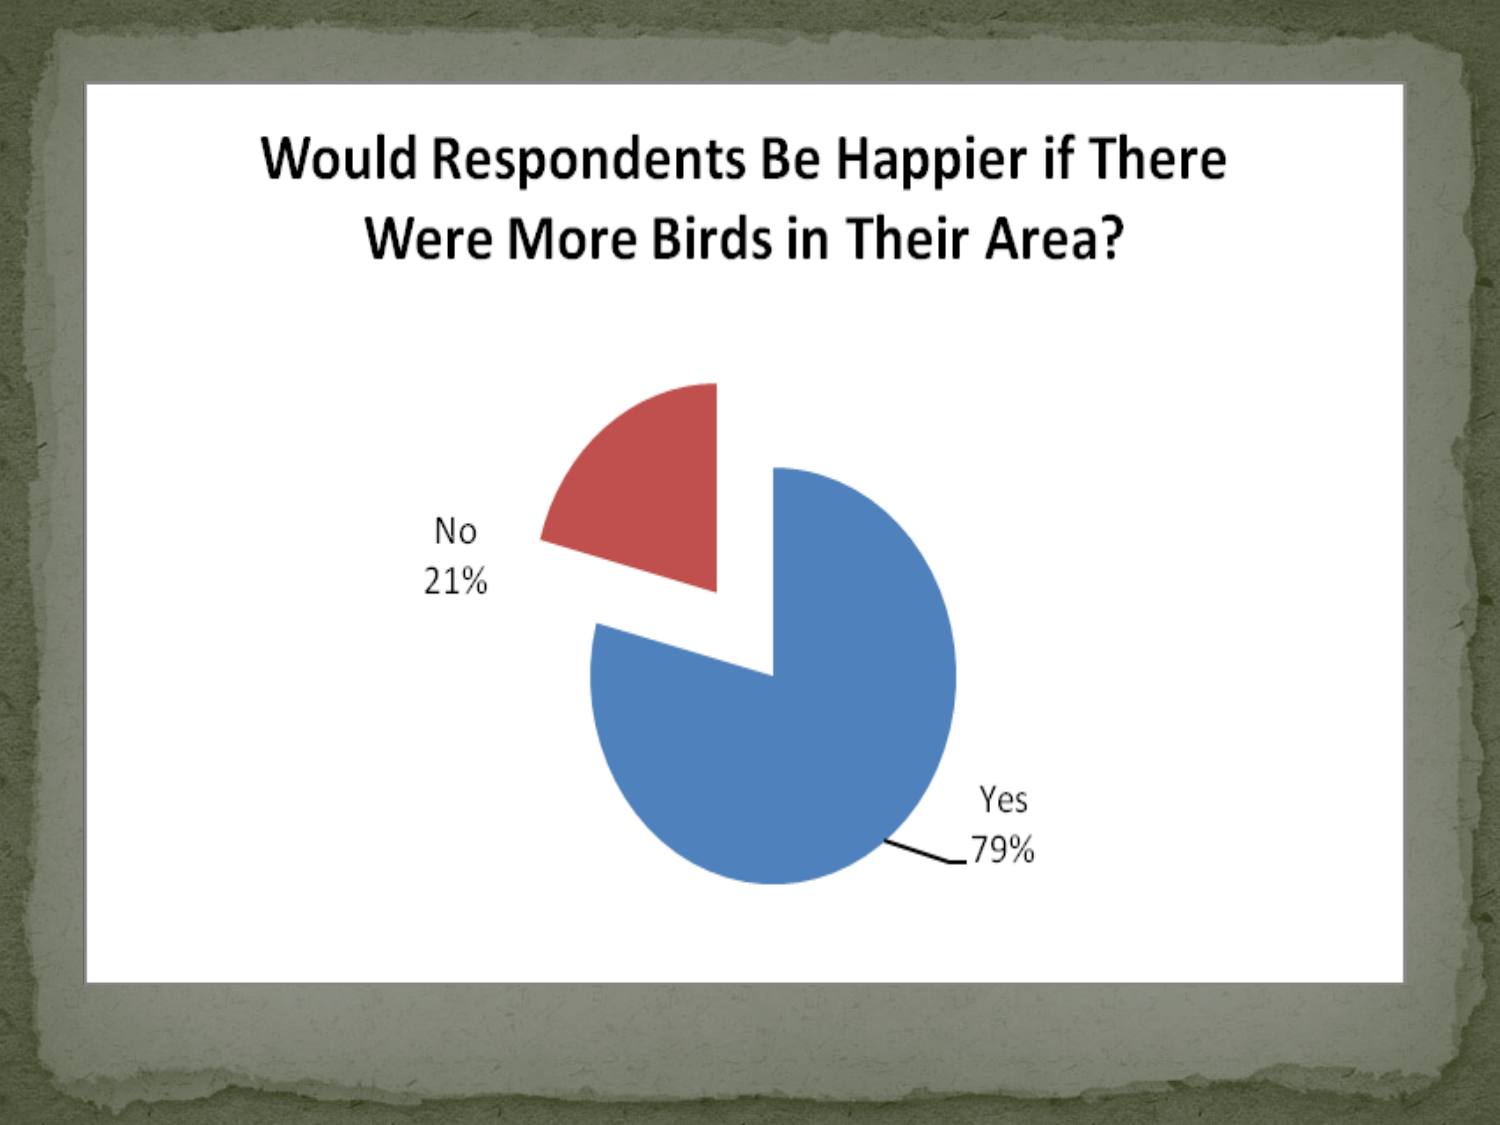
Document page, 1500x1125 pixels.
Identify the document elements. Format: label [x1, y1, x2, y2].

picture [82, 81, 1407, 985]
